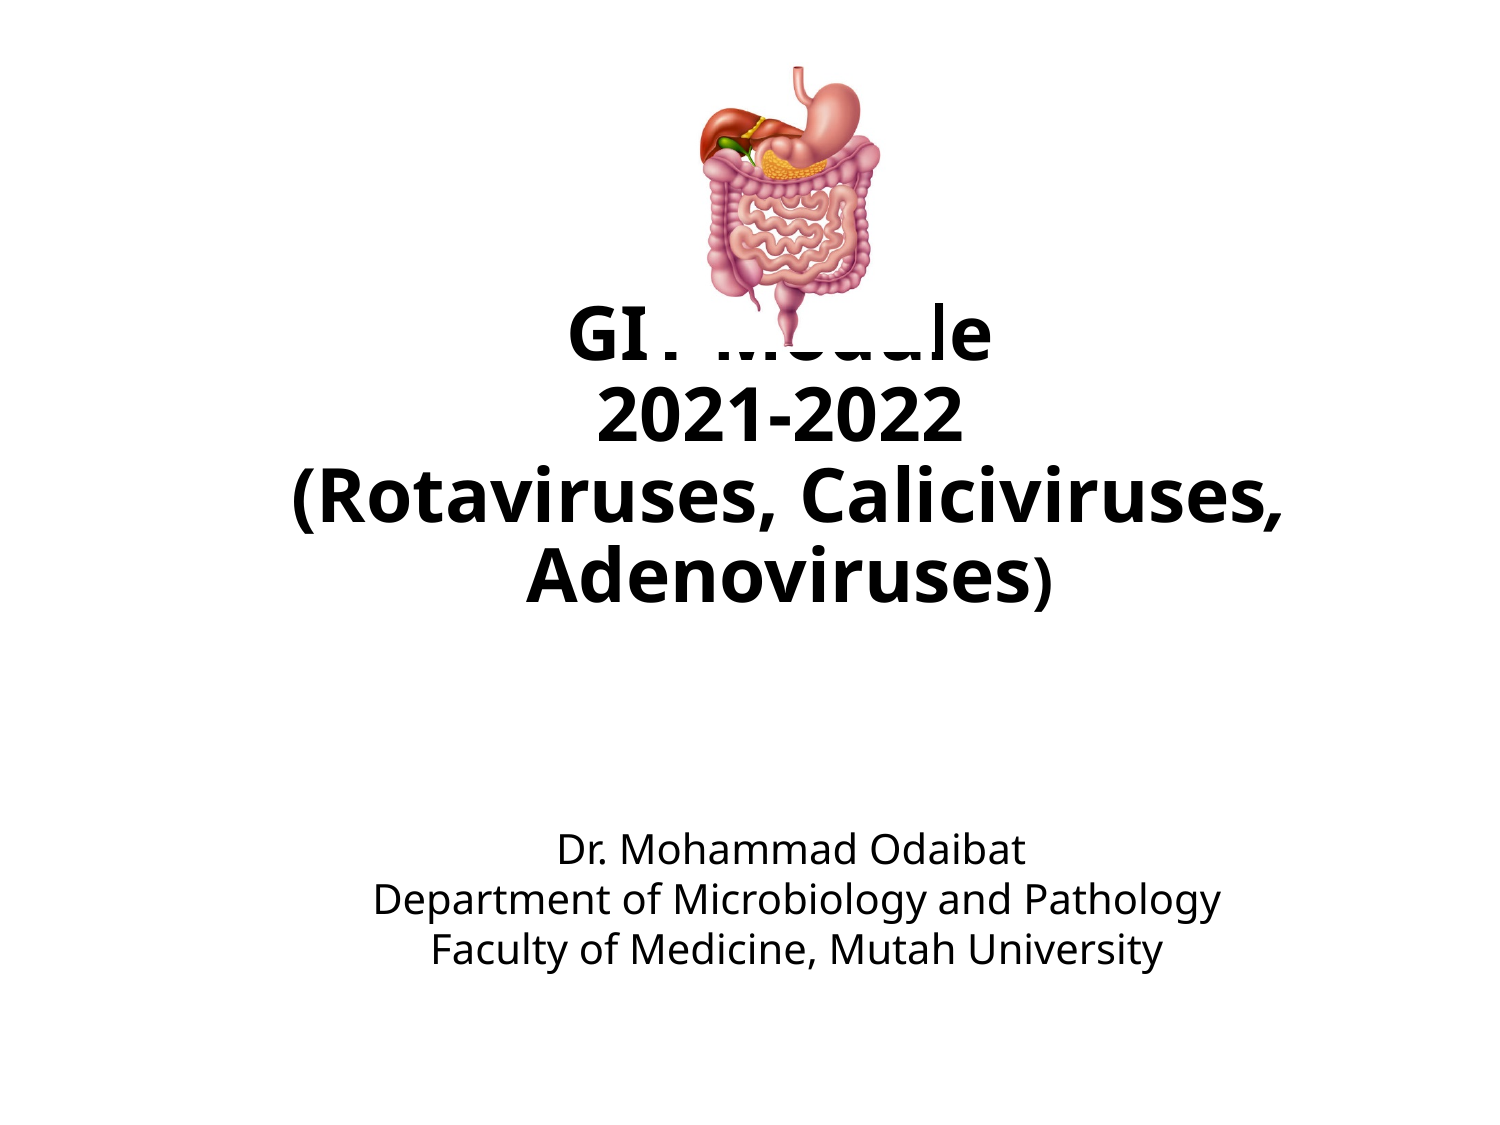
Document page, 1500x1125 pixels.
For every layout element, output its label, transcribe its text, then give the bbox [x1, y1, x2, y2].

text_box Dr. Mohammad Odaibat Department of Microbiology and Pathology Faculty of Medicine, Mutah University [345, 815, 1236, 1081]
picture [645, 62, 935, 352]
title GIT Module 2021-2022 (Rotaviruses, Caliciviruses, Adenoviruses) [139, 445, 1442, 627]
